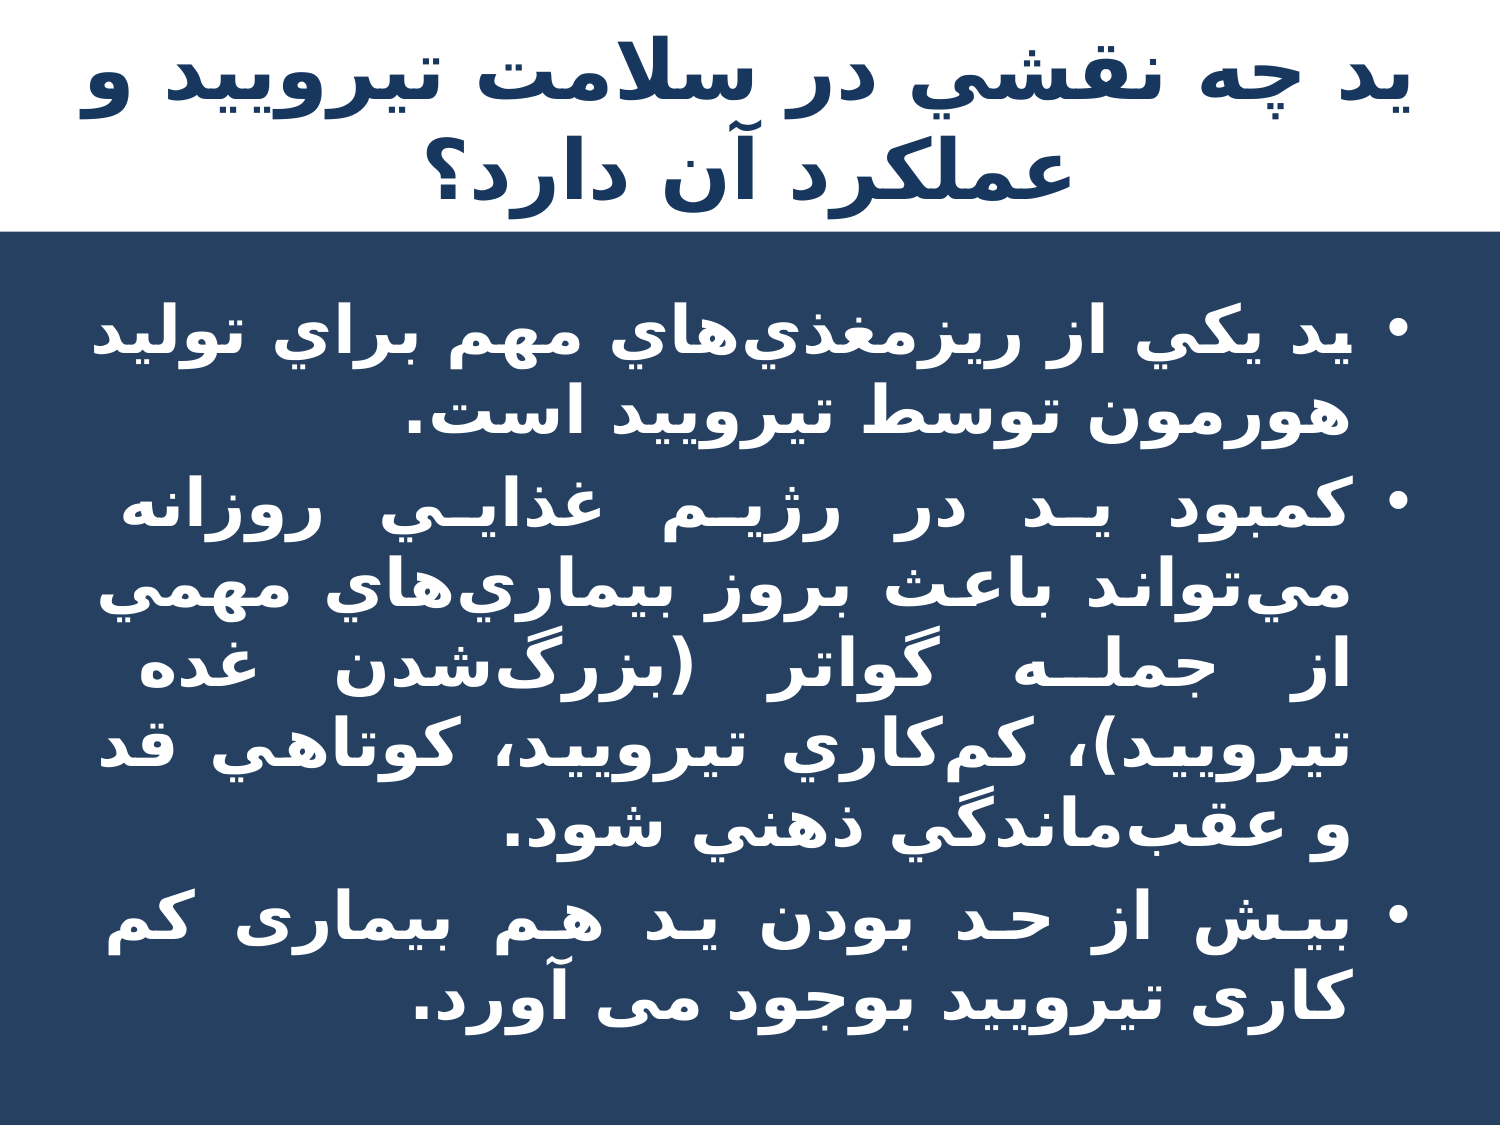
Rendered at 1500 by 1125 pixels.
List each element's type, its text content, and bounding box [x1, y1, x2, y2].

list يد يكي از ريزمغذي‌هاي مهم براي توليد هورمون توسط تيروييد است. كمبود يد در رژيم غذايي روزانه مي‌تواند باعث بروز بيماري‌هاي مهمي از جمله گواتر (بزرگ‌شدن غده تيروييد)، كم‌كاري تيروييد، كوتاهي قد و عقب‌ماندگي ذهني شود. بیش از حد بودن ید هم بیماری کم کاری تیرویید بوجود می آورد. [74, 278, 1426, 1006]
title يد چه نقشي در سلامت تيروييد و عملكرد آن دارد؟ [0, 0, 1500, 232]
